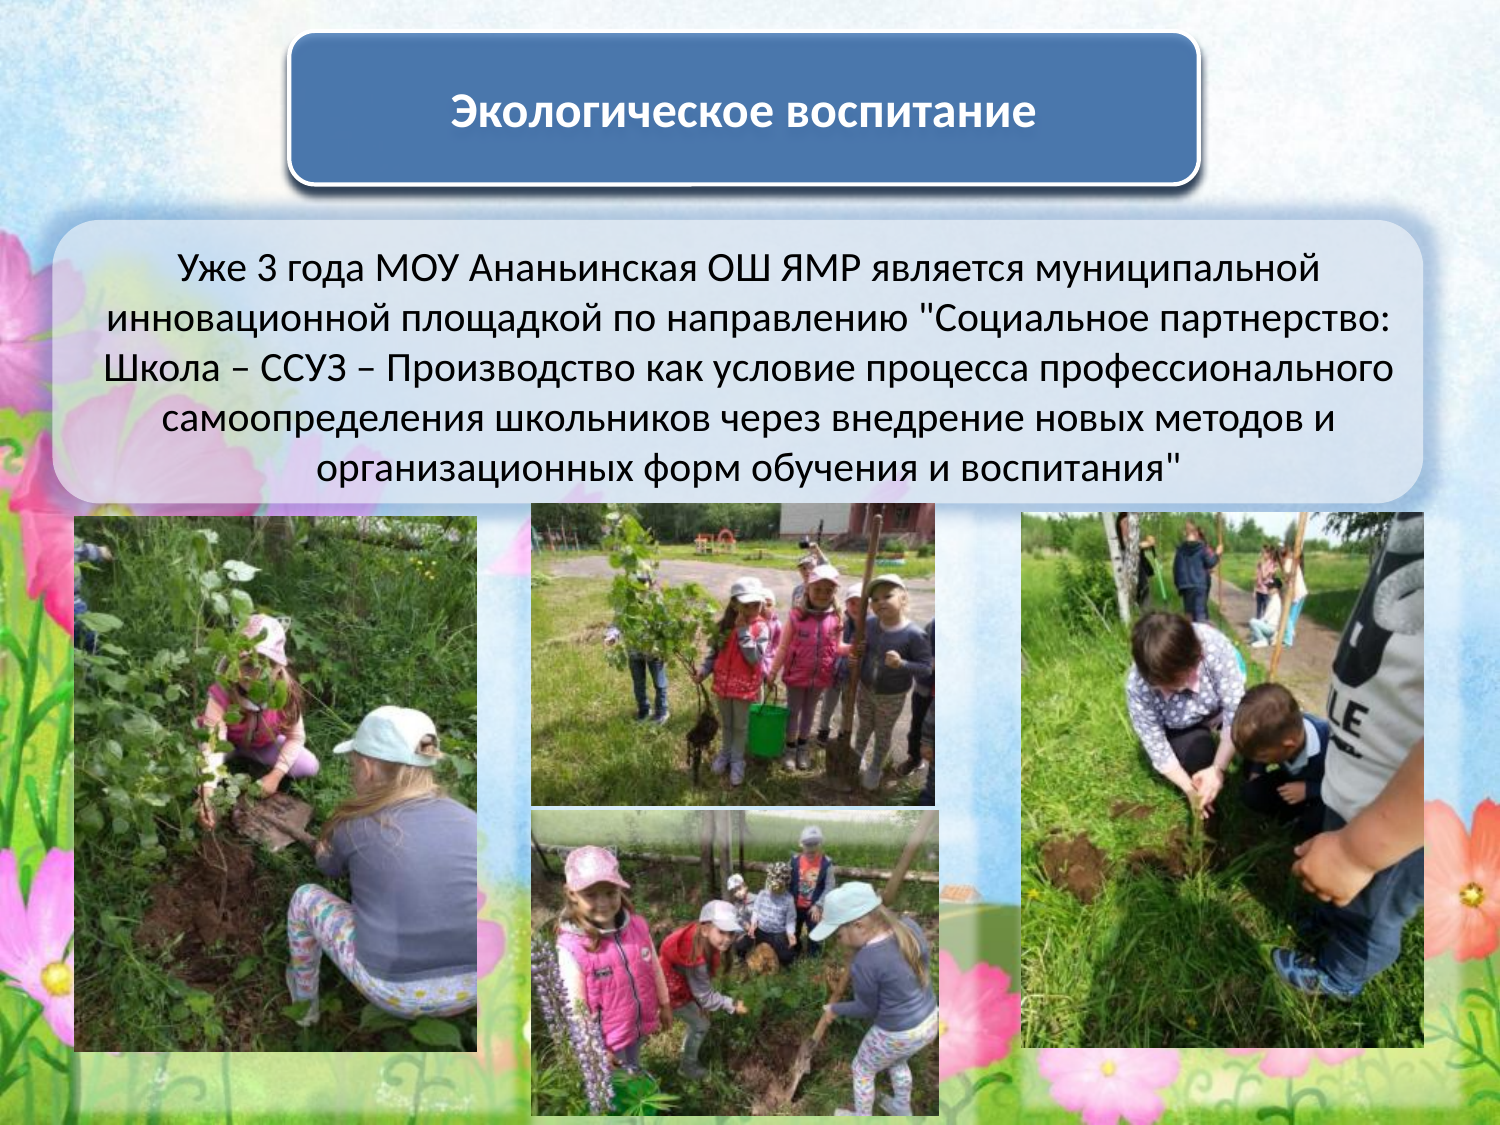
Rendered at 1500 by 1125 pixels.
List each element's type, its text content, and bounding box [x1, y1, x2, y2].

list Уже 3 года МОУ Ананьинская ОШ ЯМР является муниципальной инновационной площадкой по направлению "Социальное партнерство: Школа – ССУЗ – Производство как условие процесса профессионального самоопределения школьников через внедрение новых методов и организационных форм обучения и воспитания" [75, 231, 1424, 509]
text_box [50, 217, 1410, 499]
picture [531, 503, 935, 806]
picture [531, 810, 939, 1116]
picture [0, 0, 1500, 1125]
text_box Экологическое воспитание [287, 28, 1201, 187]
